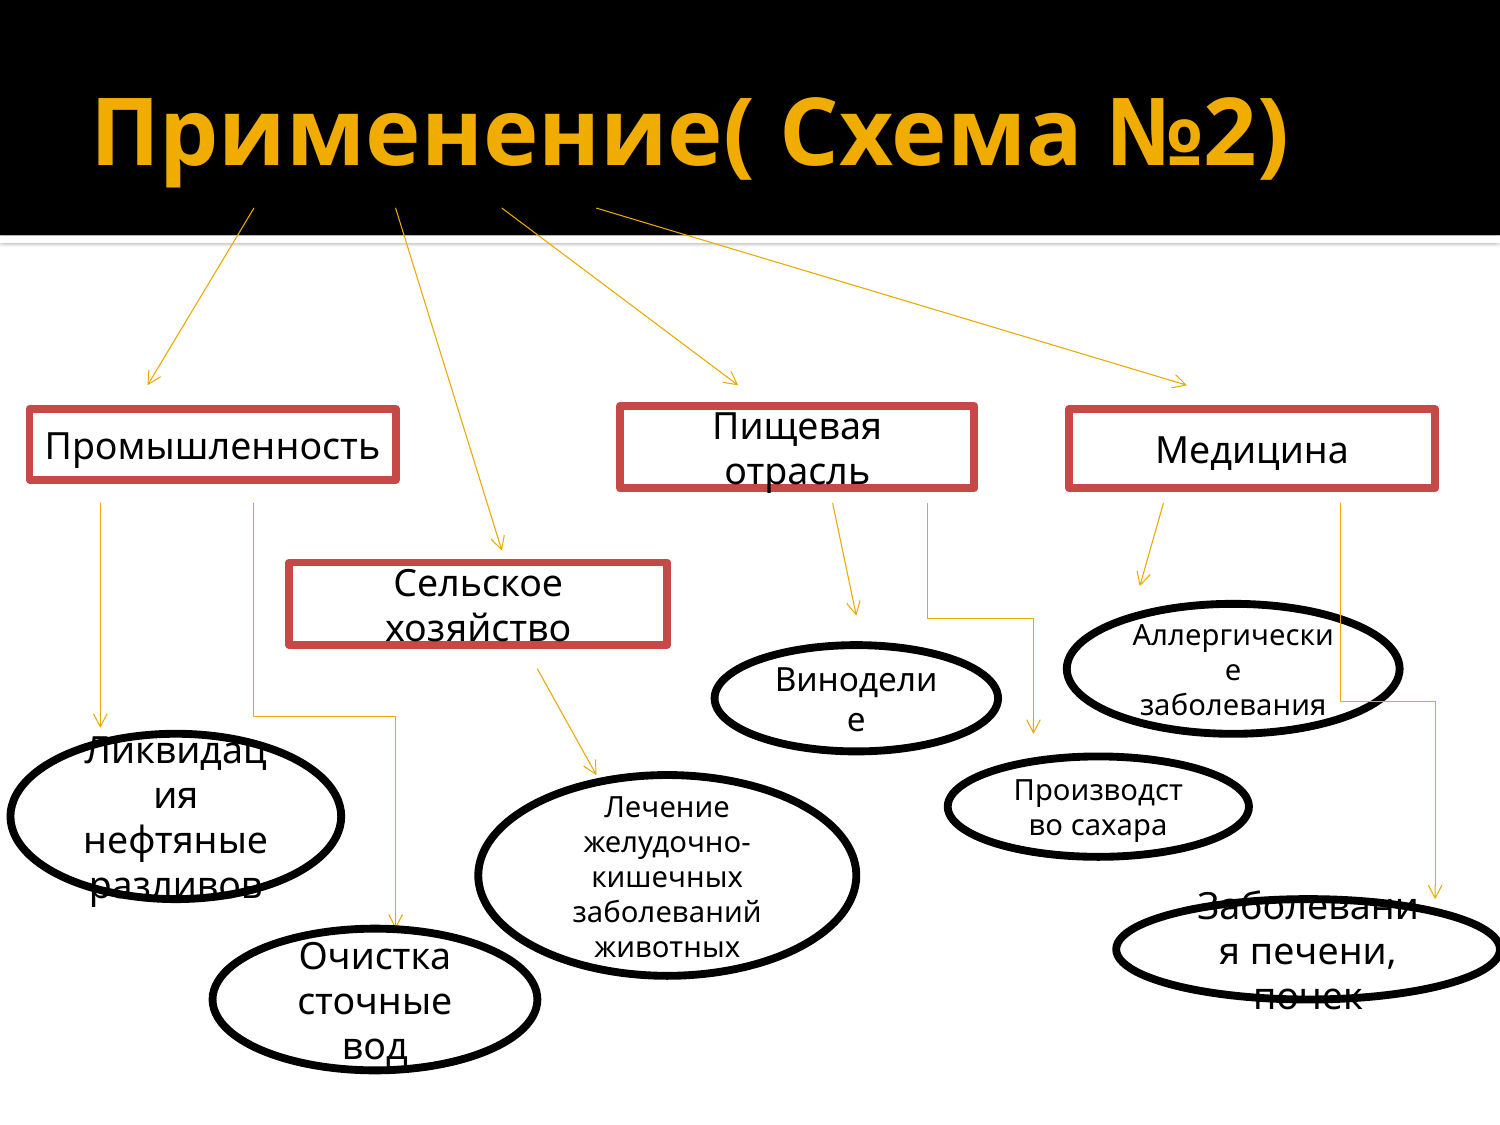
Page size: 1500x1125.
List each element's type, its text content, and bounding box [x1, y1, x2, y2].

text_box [112, 645, 538, 787]
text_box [865, 565, 1096, 672]
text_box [147, 208, 254, 386]
text_box Лечение желудочно-кишечных заболеваний животных [474, 771, 861, 980]
text_box Пищевая отрасль [616, 402, 978, 492]
text_box Очистка сточные вод [208, 924, 542, 1075]
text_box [1189, 653, 1500, 749]
text_box Виноделие [710, 641, 1003, 756]
text_box Производство сахара [943, 752, 1253, 861]
text_box Промышленность [26, 405, 389, 484]
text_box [832, 503, 857, 616]
text_box Ликвидация нефтяные разливов [6, 737, 346, 904]
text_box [596, 208, 1188, 386]
text_box Заболевания печени, почек [1112, 895, 1500, 1004]
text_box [537, 668, 597, 776]
text_box Аллергические заболевания [1065, 599, 1340, 735]
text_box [395, 208, 502, 551]
title Применение( Схема №2) [75, 25, 1425, 231]
text_box Аллергические заболевания [1341, 615, 1399, 652]
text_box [1139, 503, 1164, 587]
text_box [501, 208, 594, 386]
text_box Сельское хозяйство [285, 559, 671, 649]
text_box Медицина [1065, 405, 1439, 492]
